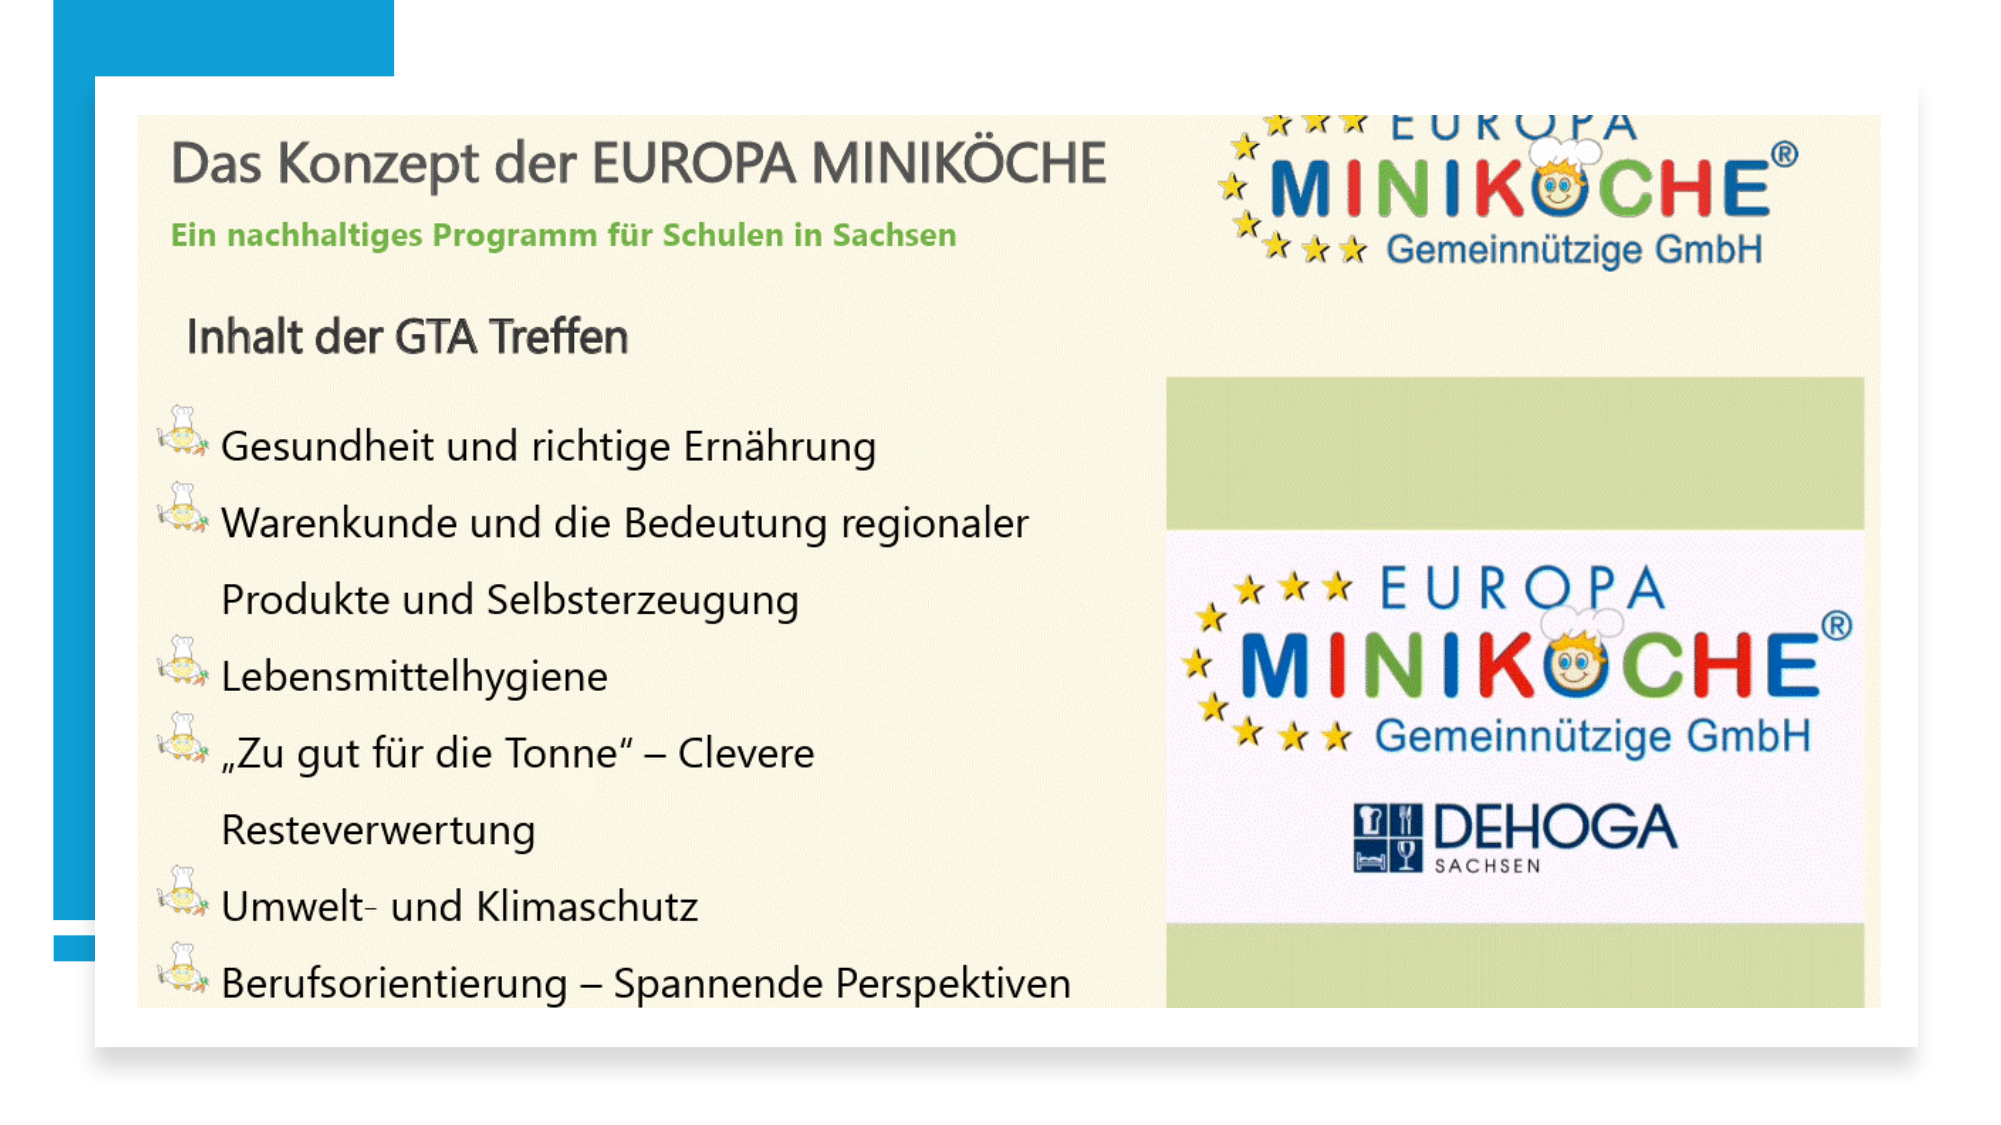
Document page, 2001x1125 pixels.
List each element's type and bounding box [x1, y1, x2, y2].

text_box [0, 309, 136, 652]
text_box [0, 0, 2000, 1125]
text_box [93, 75, 1919, 1049]
picture [136, 115, 1882, 1009]
